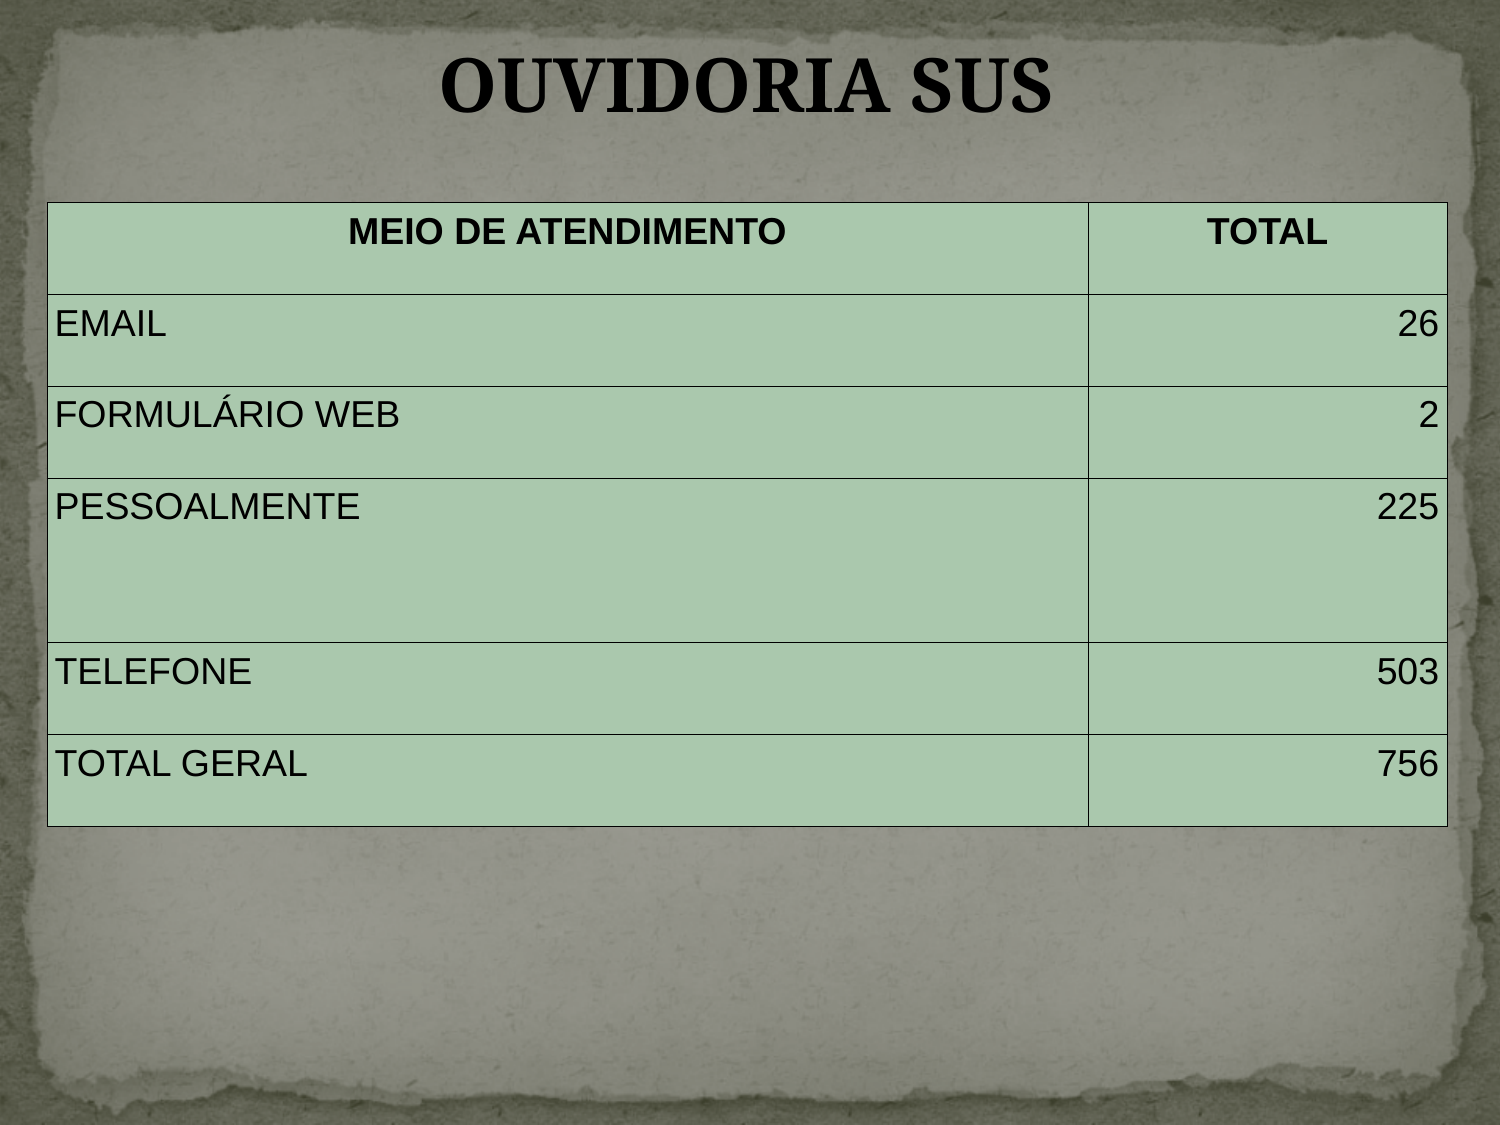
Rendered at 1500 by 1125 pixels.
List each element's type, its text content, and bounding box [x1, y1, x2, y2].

table_cell FORMULÁRIO WEB [48, 387, 1088, 478]
table_cell 2 [1089, 387, 1447, 478]
table_cell TELEFONE [48, 643, 1088, 734]
table_header TOTAL [1089, 203, 1447, 294]
table_cell EMAIL [48, 295, 1088, 386]
picture [0, 0, 1500, 1125]
table_cell PESSOALMENTE [48, 479, 1088, 642]
table_header MEIO DE ATENDIMENTO [48, 203, 1088, 294]
table_cell TOTAL GERAL [48, 735, 1088, 826]
table_cell 225 [1089, 479, 1447, 642]
text_box OUVIDORIA SUS [46, 29, 1447, 135]
table_cell 503 [1089, 643, 1447, 734]
table_cell 756 [1089, 735, 1447, 826]
table_cell 26 [1089, 295, 1447, 386]
